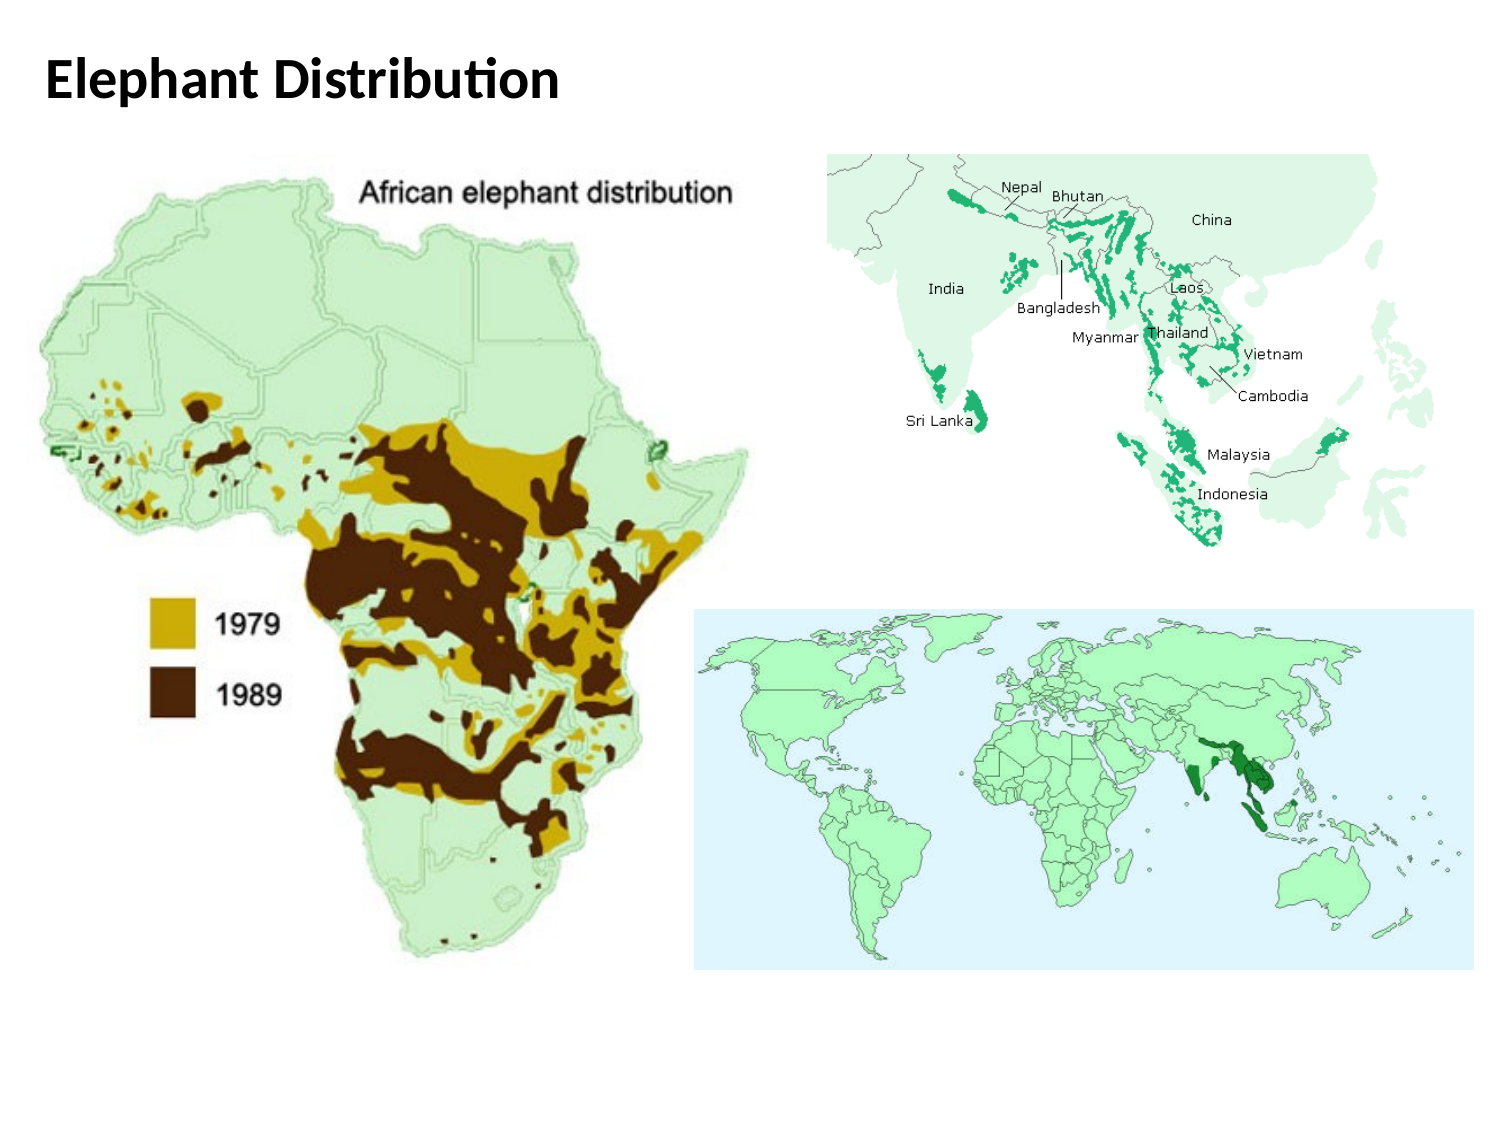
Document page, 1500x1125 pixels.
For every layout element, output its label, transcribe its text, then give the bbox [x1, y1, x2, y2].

text_box Elephant Distribution [30, 32, 576, 118]
picture [826, 154, 1446, 549]
picture [26, 154, 1474, 971]
